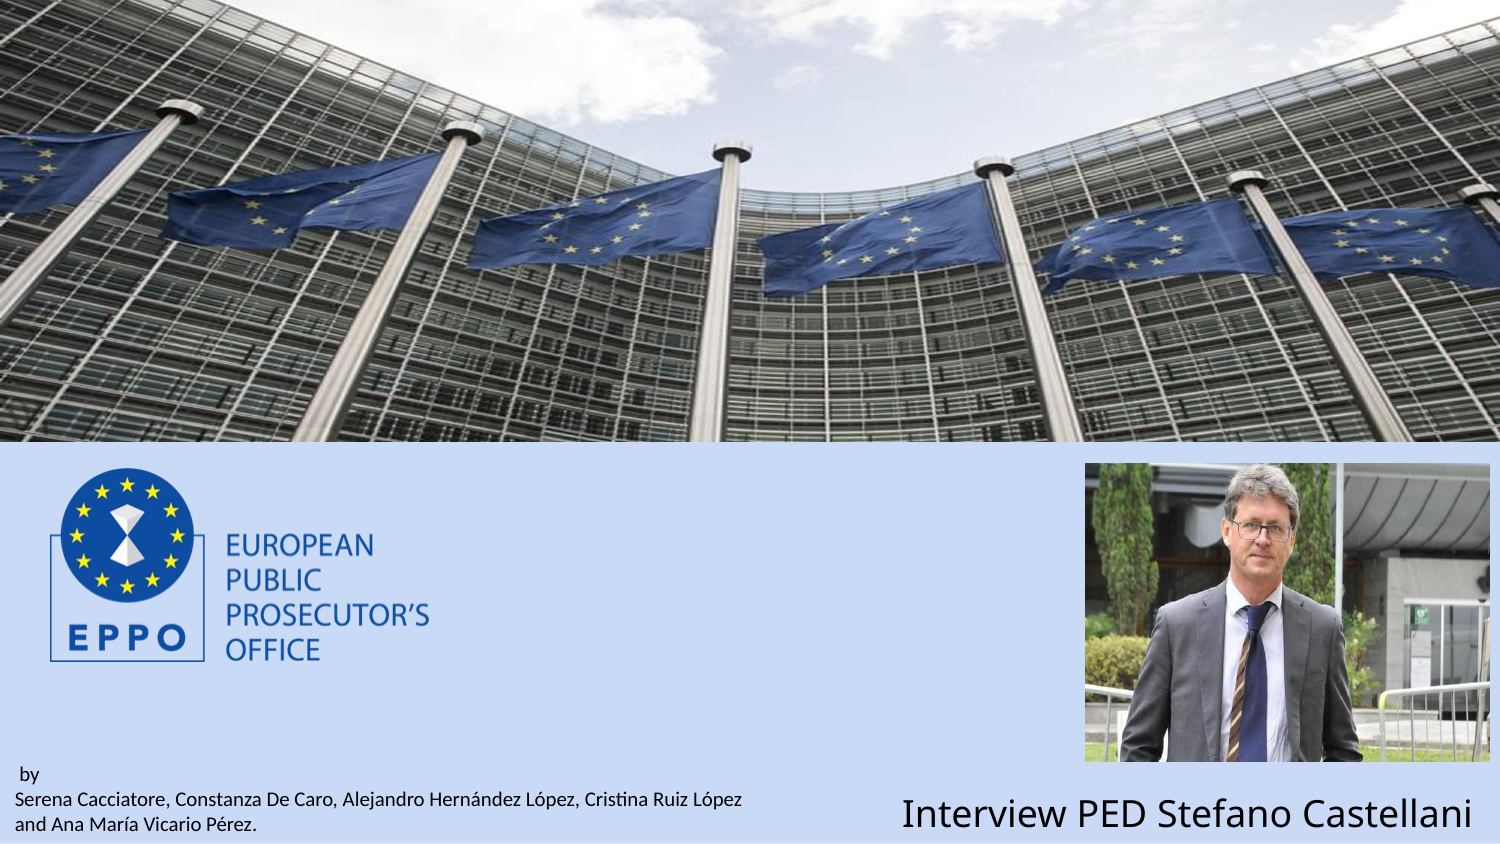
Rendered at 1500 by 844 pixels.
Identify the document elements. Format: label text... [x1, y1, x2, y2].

text_box by Serena Cacciatore, Constanza De Caro, Alejandro Hernández López, Cristina Ruiz López and Ana María Vicario Pérez. [0, 752, 765, 843]
picture [1085, 462, 1490, 762]
text_box Interview PED Stefano Castellani [887, 783, 1500, 843]
picture [0, 0, 1500, 442]
picture [49, 467, 430, 662]
